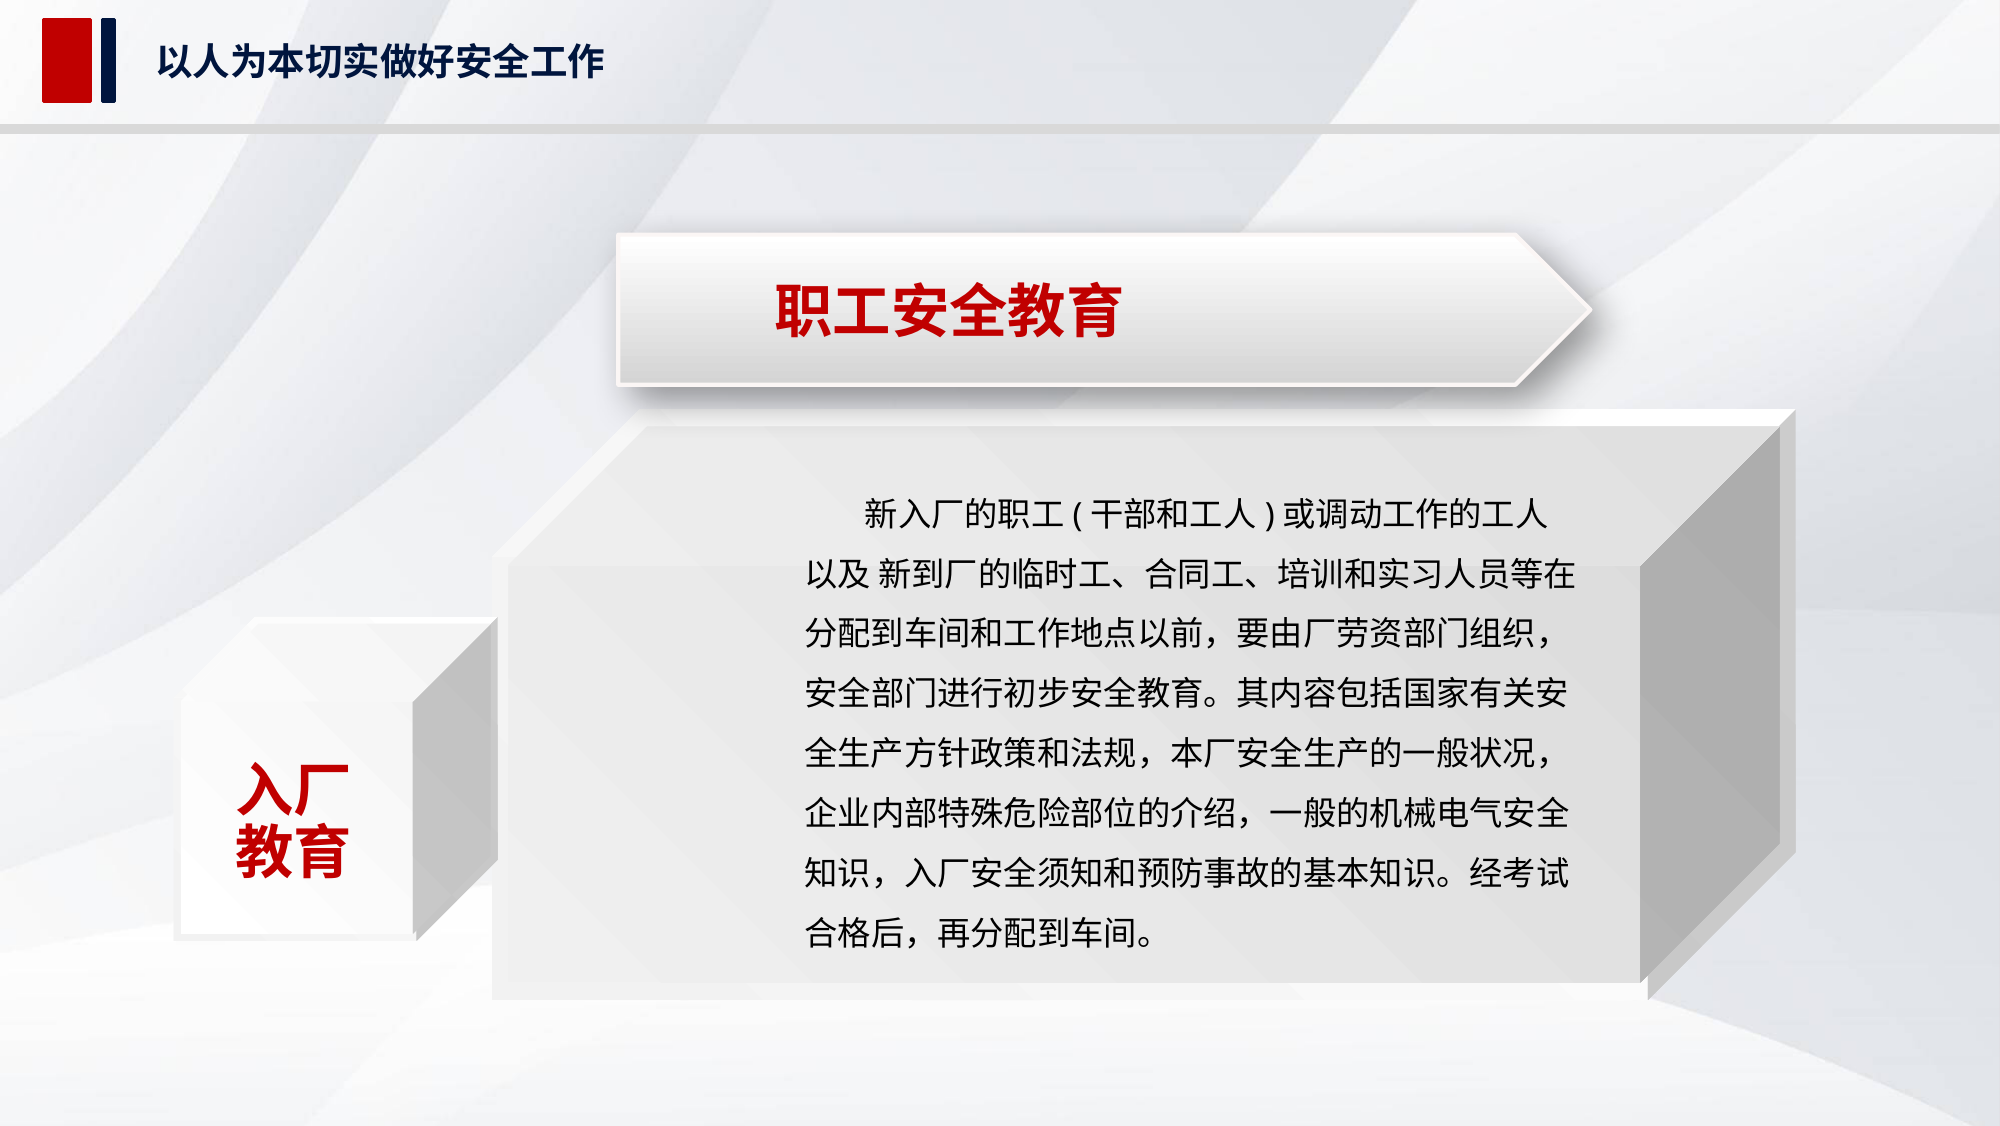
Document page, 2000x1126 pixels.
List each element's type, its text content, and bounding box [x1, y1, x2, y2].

picture [0, 0, 2000, 124]
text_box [617, 234, 1591, 386]
text_box 以人为本切实做好安全工作 [140, 30, 620, 90]
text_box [173, 616, 498, 941]
text_box [101, 18, 116, 103]
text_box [491, 408, 1796, 1001]
picture [0, 134, 2000, 1126]
text_box [0, 124, 2000, 134]
text_box [42, 18, 92, 103]
